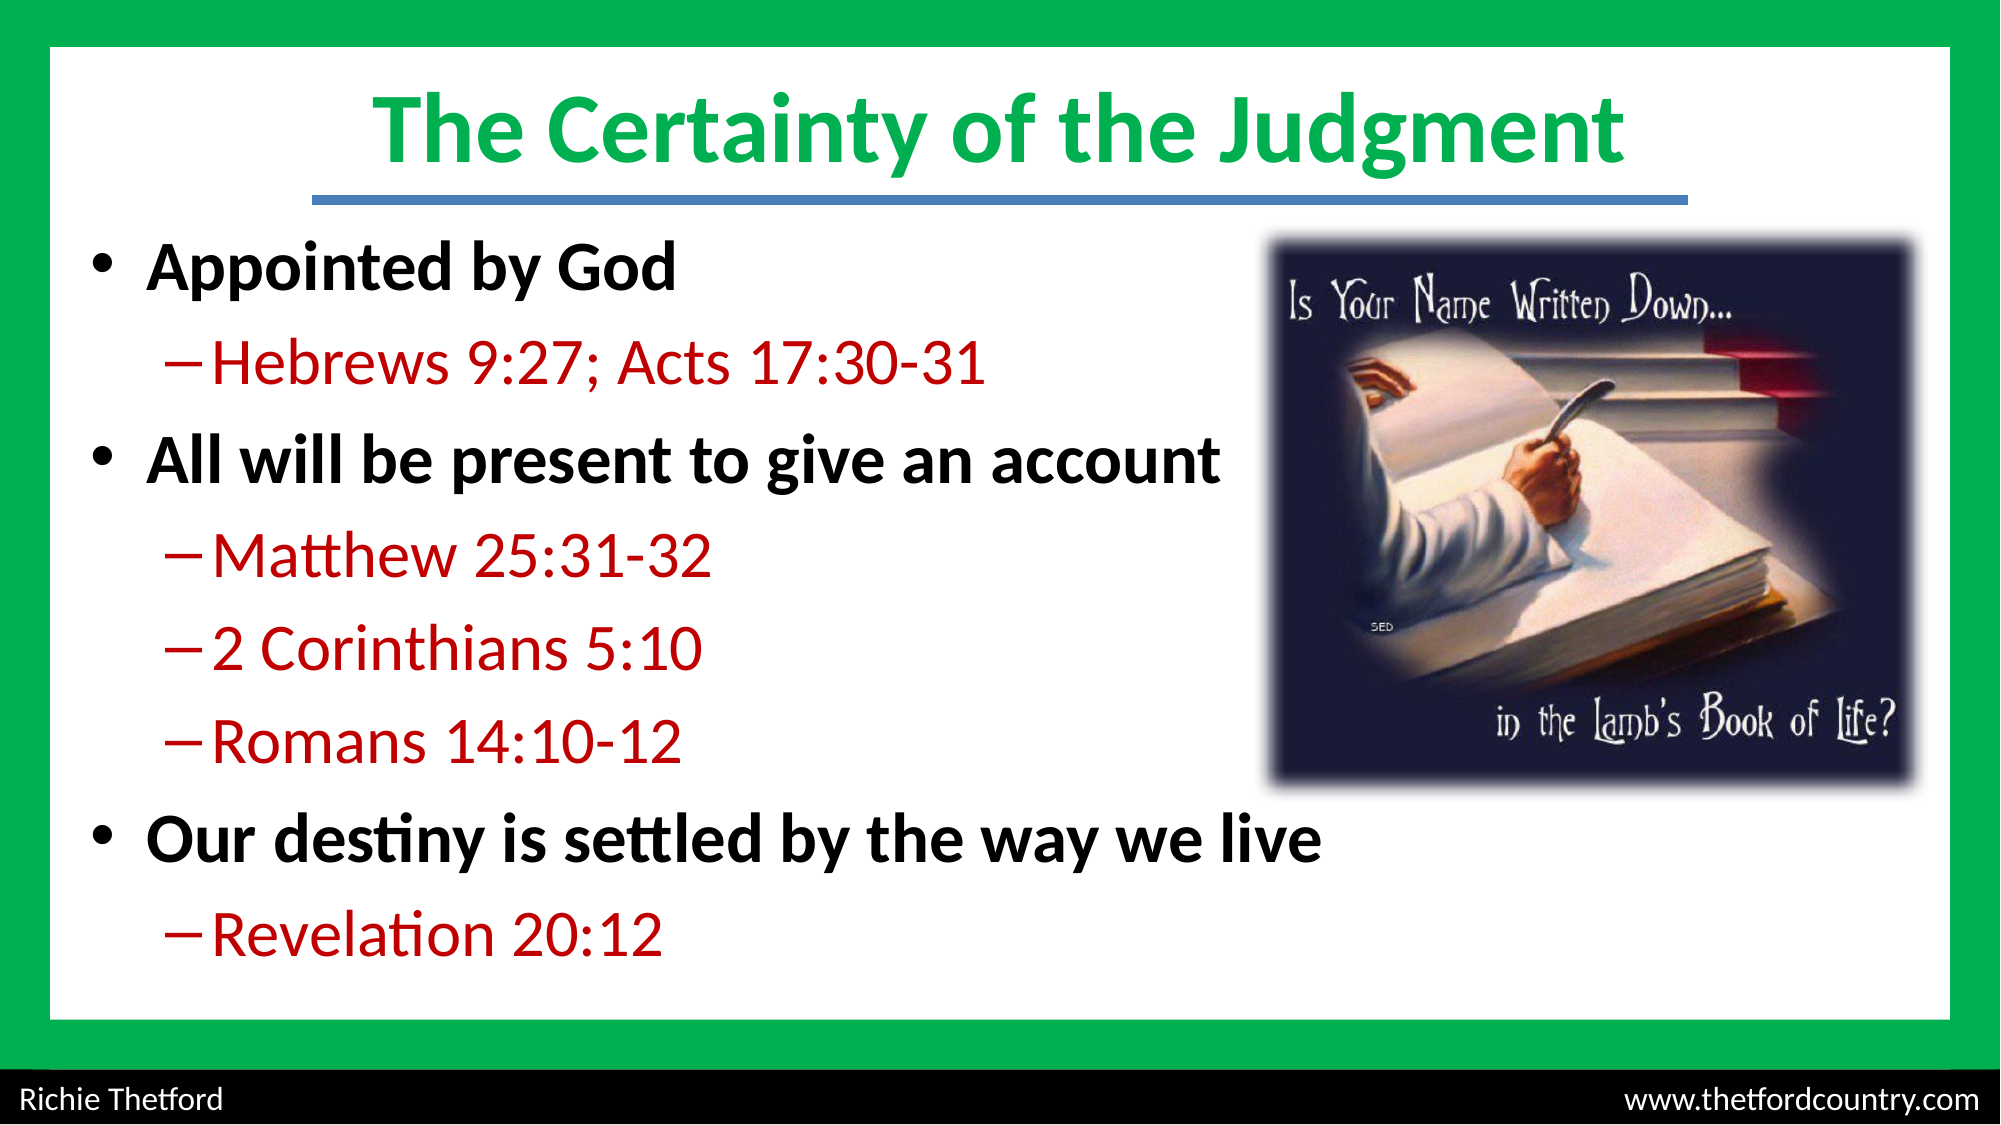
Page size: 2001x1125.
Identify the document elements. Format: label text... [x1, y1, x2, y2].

title The Certainty of the Judgment [300, 49, 1700, 200]
text_box [30, 1017, 1997, 1072]
picture [1252, 222, 1930, 803]
text_box Richie Thetford www.thetfordcountry.com [0, 1069, 2000, 1125]
text_box [1948, 0, 2000, 1069]
list Appointed by God Hebrews 9:27; Acts 17:30-31 All will be present to give an account Matthew 25:31-32 2 Corinthians 5:10 Romans 14:10-12 Our destiny is settled by the way we live Revelation 20:12 [75, 212, 1688, 988]
text_box [23, 0, 1989, 49]
text_box [0, 0, 52, 1069]
